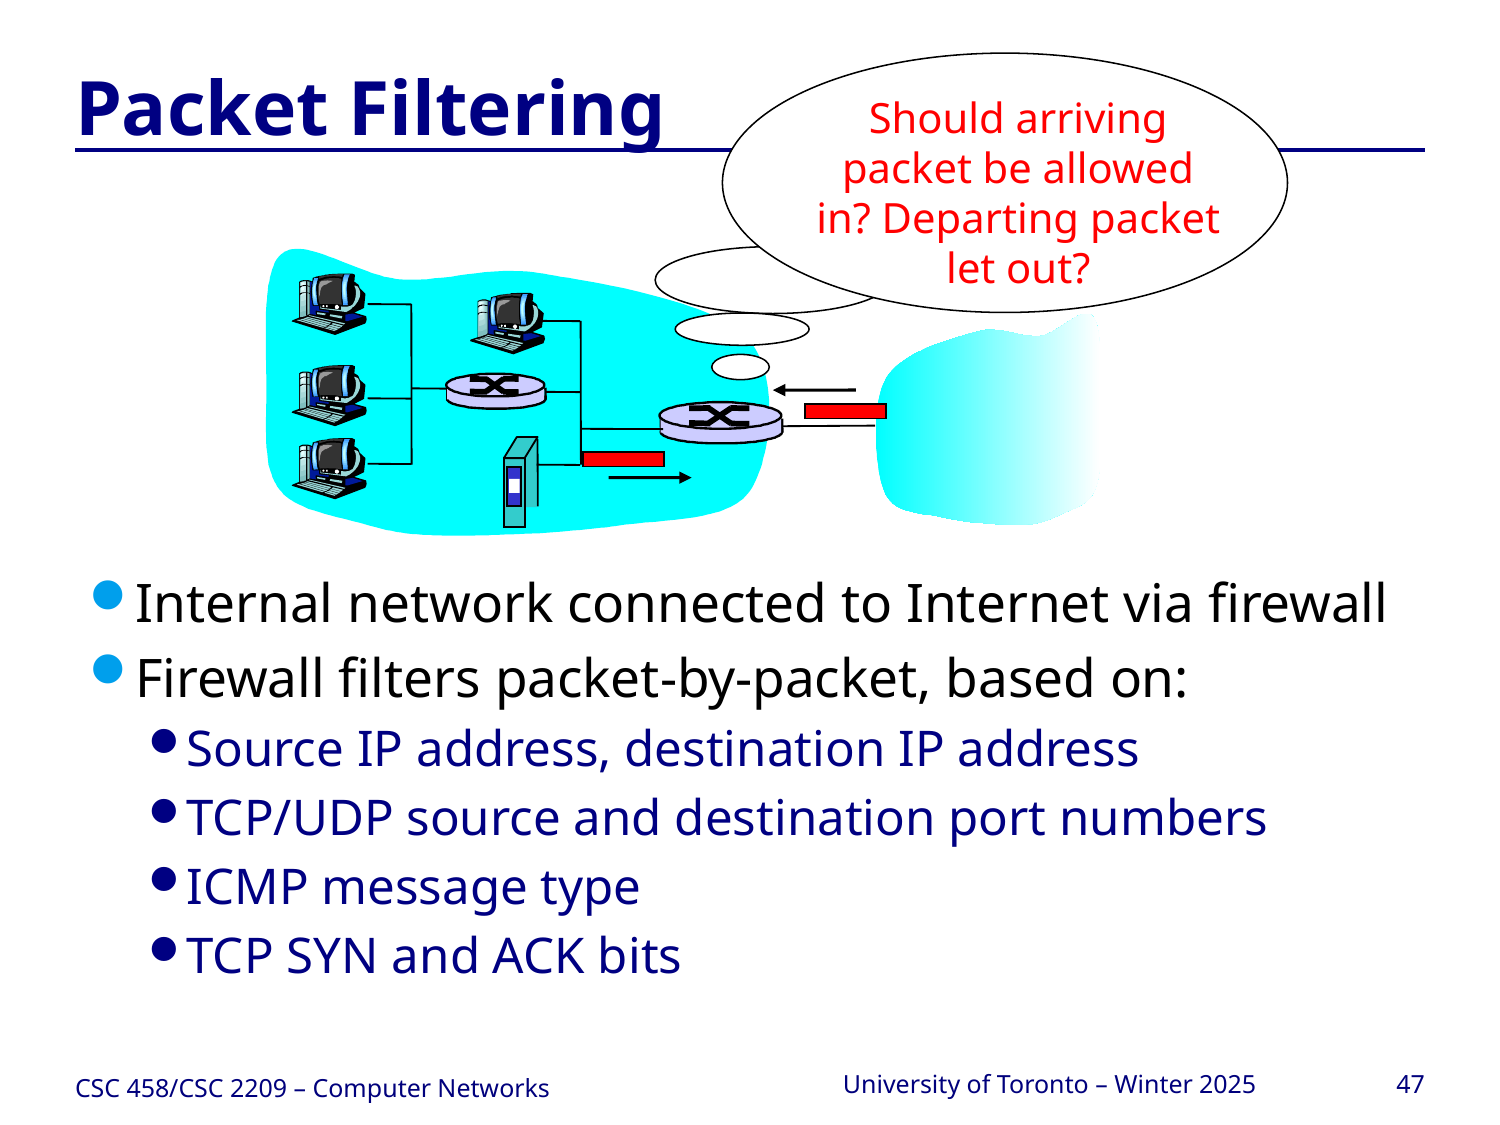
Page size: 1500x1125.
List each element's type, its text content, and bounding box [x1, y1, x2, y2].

slide_number CSC 458/CSC 2209 – Computer Networks [75, 1042, 800, 1103]
footer University of Toronto – Winter 2025 [812, 1042, 1288, 1103]
text_box [1101, 254, 1105, 300]
text_box Should arriving packet be allowed in? Departing packet let out? [799, 84, 1238, 300]
text_box [722, 93, 799, 248]
text_box [821, 53, 1189, 84]
slide_number 47 [1299, 1042, 1425, 1103]
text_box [265, 248, 1101, 536]
text_box [1106, 300, 1126, 304]
title Packet Filtering [75, 50, 1425, 150]
list Internal network connected to Internet via firewall Firewall filters packet-by-packet, based on: Source IP address, destination IP address TCP/UDP source and destination port numbers ICMP message type TCP SYN and ACK bits [75, 562, 1425, 1038]
text_box [1238, 109, 1288, 257]
